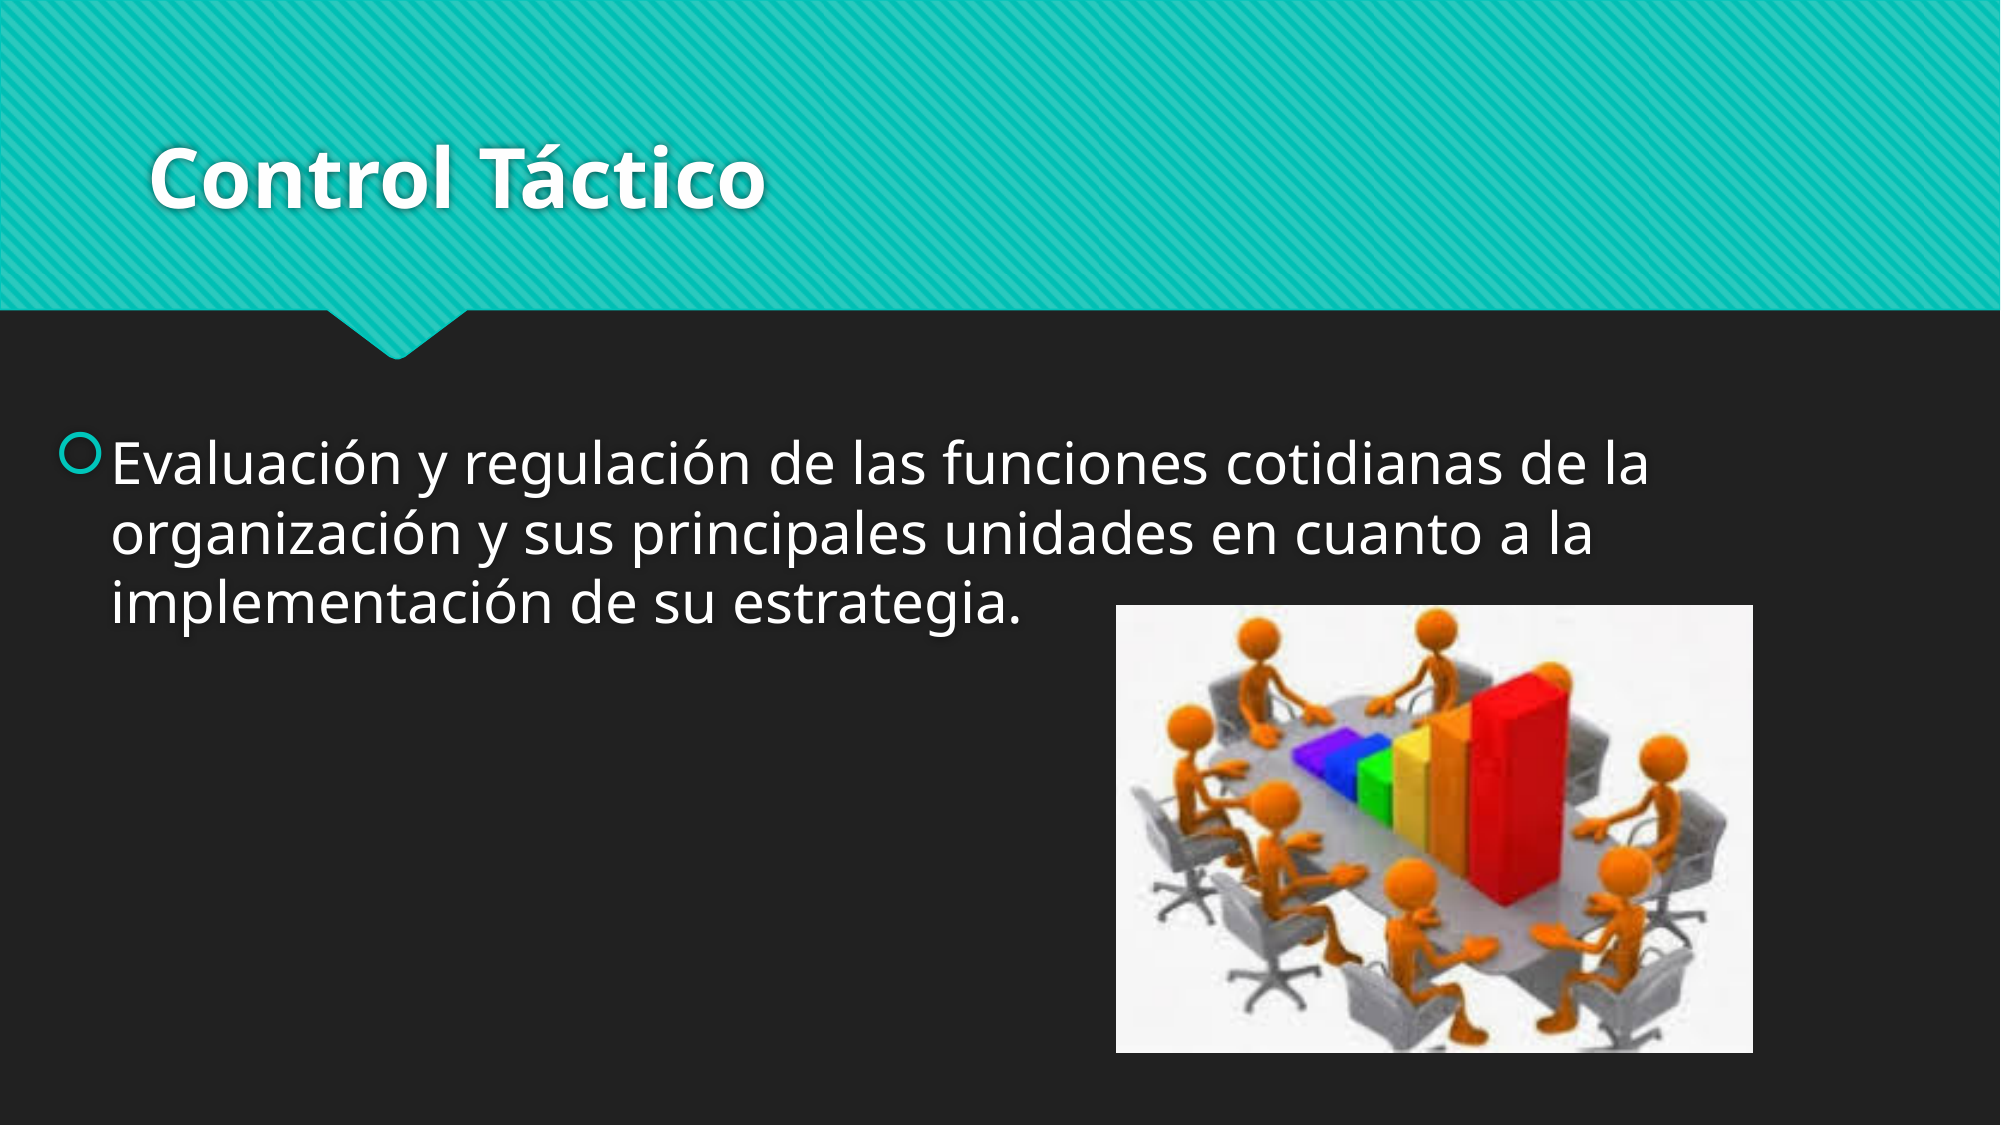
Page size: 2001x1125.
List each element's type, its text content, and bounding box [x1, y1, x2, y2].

list Evaluación y regulación de las funciones cotidianas de la organización y sus principales unidades en cuanto a la implementación de su estrategia. [39, 232, 1771, 830]
title Control Táctico [132, 73, 1868, 233]
picture [1115, 605, 1753, 1054]
